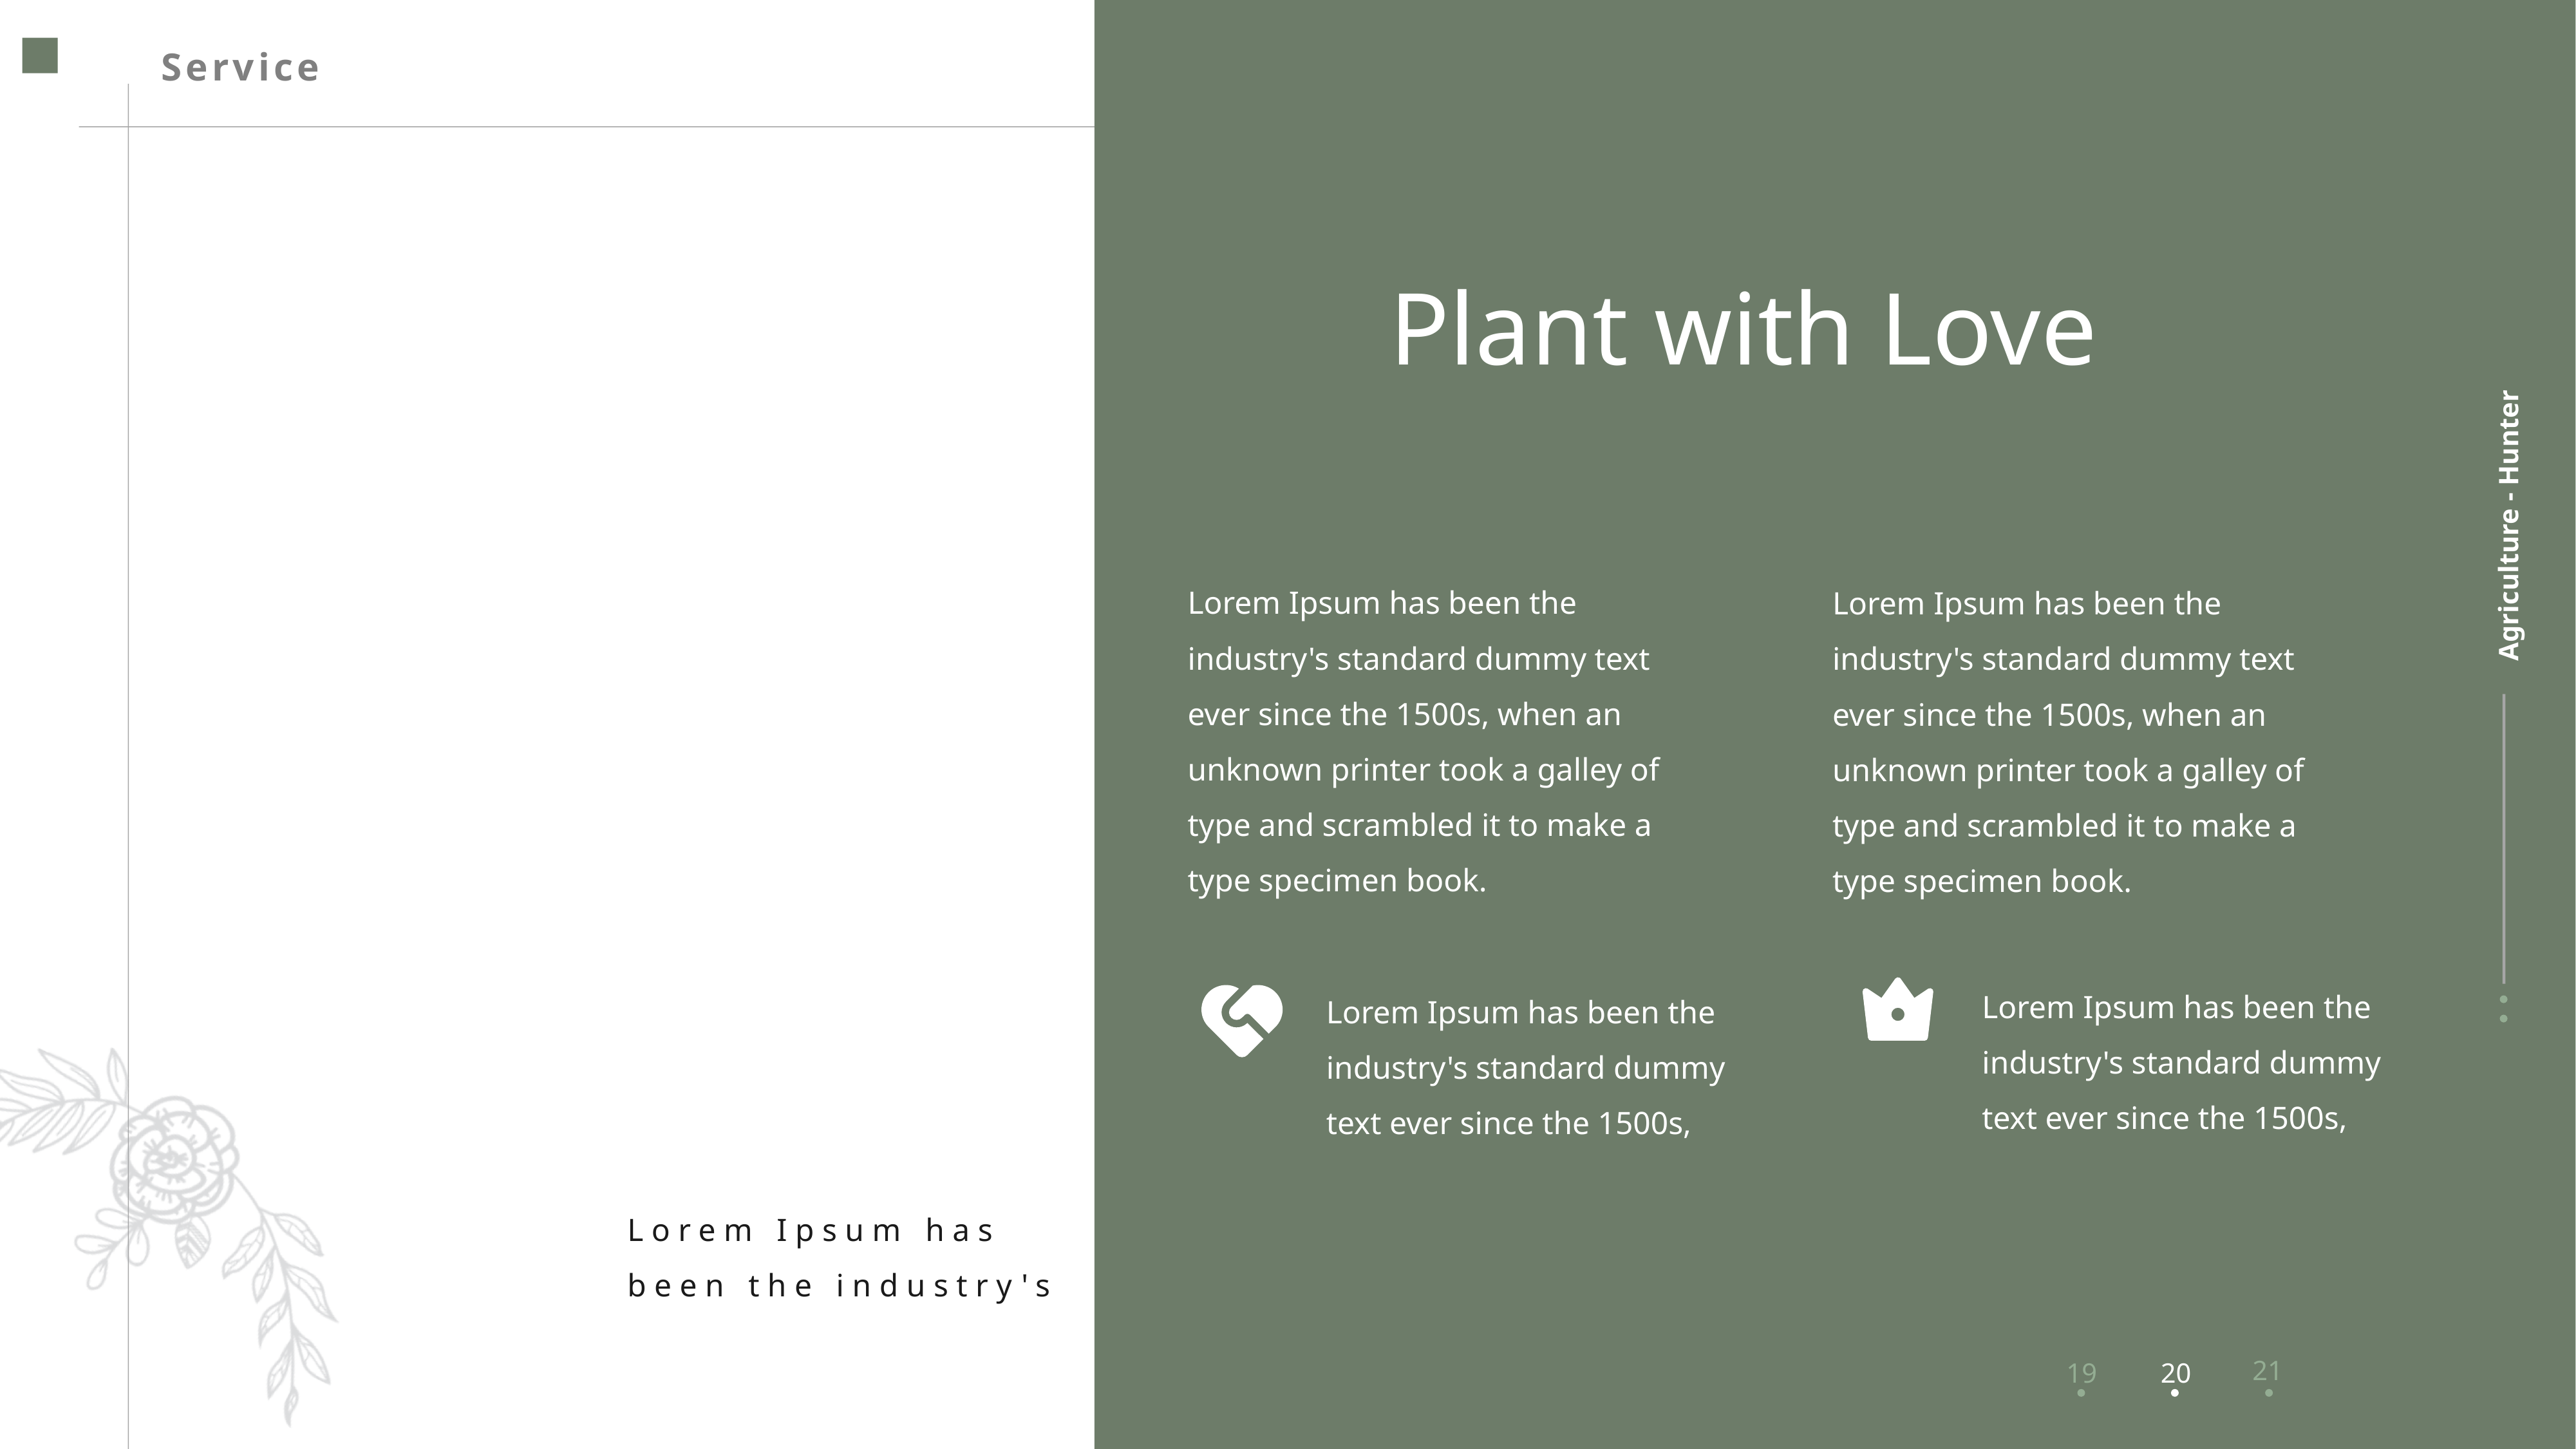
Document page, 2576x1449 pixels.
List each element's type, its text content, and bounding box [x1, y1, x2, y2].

text_box 20 [2160, 1340, 2215, 1389]
text_box [129, 126, 1094, 128]
text_box Lorem Ipsum has been the industry's standard dummy text ever since the 1500s, when an unknown printer took a galley of type and scrambled it to make a type specimen book. [1827, 560, 2368, 1014]
text_box [1094, 0, 2576, 1449]
text_box Plant with Love [1389, 265, 2215, 565]
text_box [22, 37, 59, 74]
text_box [2499, 994, 2508, 1004]
text_box [2502, 694, 2506, 985]
text_box [2170, 1388, 2180, 1397]
text_box Agriculture - Hunter [2475, 356, 2524, 661]
text_box [1862, 977, 1933, 1041]
text_box Lorem Ipsum has been the industry's standard dummy text ever since the 1500s, [1977, 964, 2448, 1141]
text_box Lorem Ipsum has been the industry's [622, 1187, 1082, 1308]
text_box Service [161, 21, 620, 89]
text_box [79, 126, 127, 128]
text_box 19 [2066, 1340, 2121, 1389]
text_box [2499, 1014, 2508, 1023]
text_box 21 [2252, 1338, 2304, 1387]
text_box [1201, 985, 1264, 1057]
picture [0, 177, 1053, 1435]
text_box Lorem Ipsum has been the industry's standard dummy text ever since the 1500s, when an unknown printer took a galley of type and scrambled it to make a type specimen book. [1183, 560, 1724, 1014]
text_box [2076, 1388, 2086, 1397]
text_box [1228, 985, 1283, 1034]
text_box Lorem Ipsum has been the industry's standard dummy text ever since the 1500s, [1321, 969, 1792, 1146]
text_box [2264, 1388, 2274, 1397]
